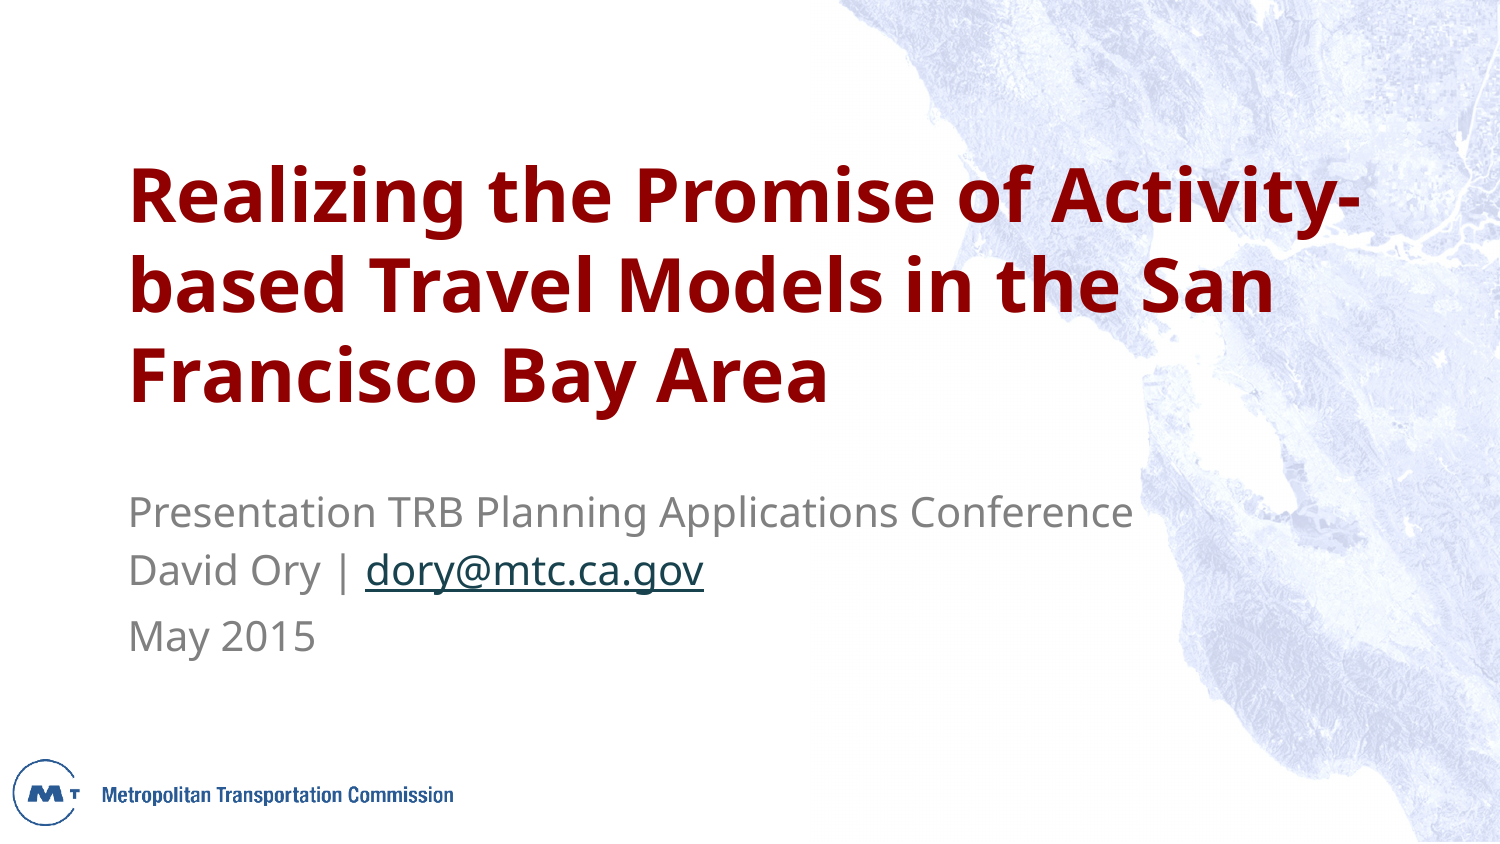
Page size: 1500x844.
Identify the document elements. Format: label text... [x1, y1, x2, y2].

title Realizing the Promise of Activity-based Travel Models in the San Francisco Bay Area [112, 121, 1388, 443]
subtitle Presentation TRB Planning Applications Conference David Ory | dory@mtc.ca.gov May 2015 [112, 478, 1438, 694]
